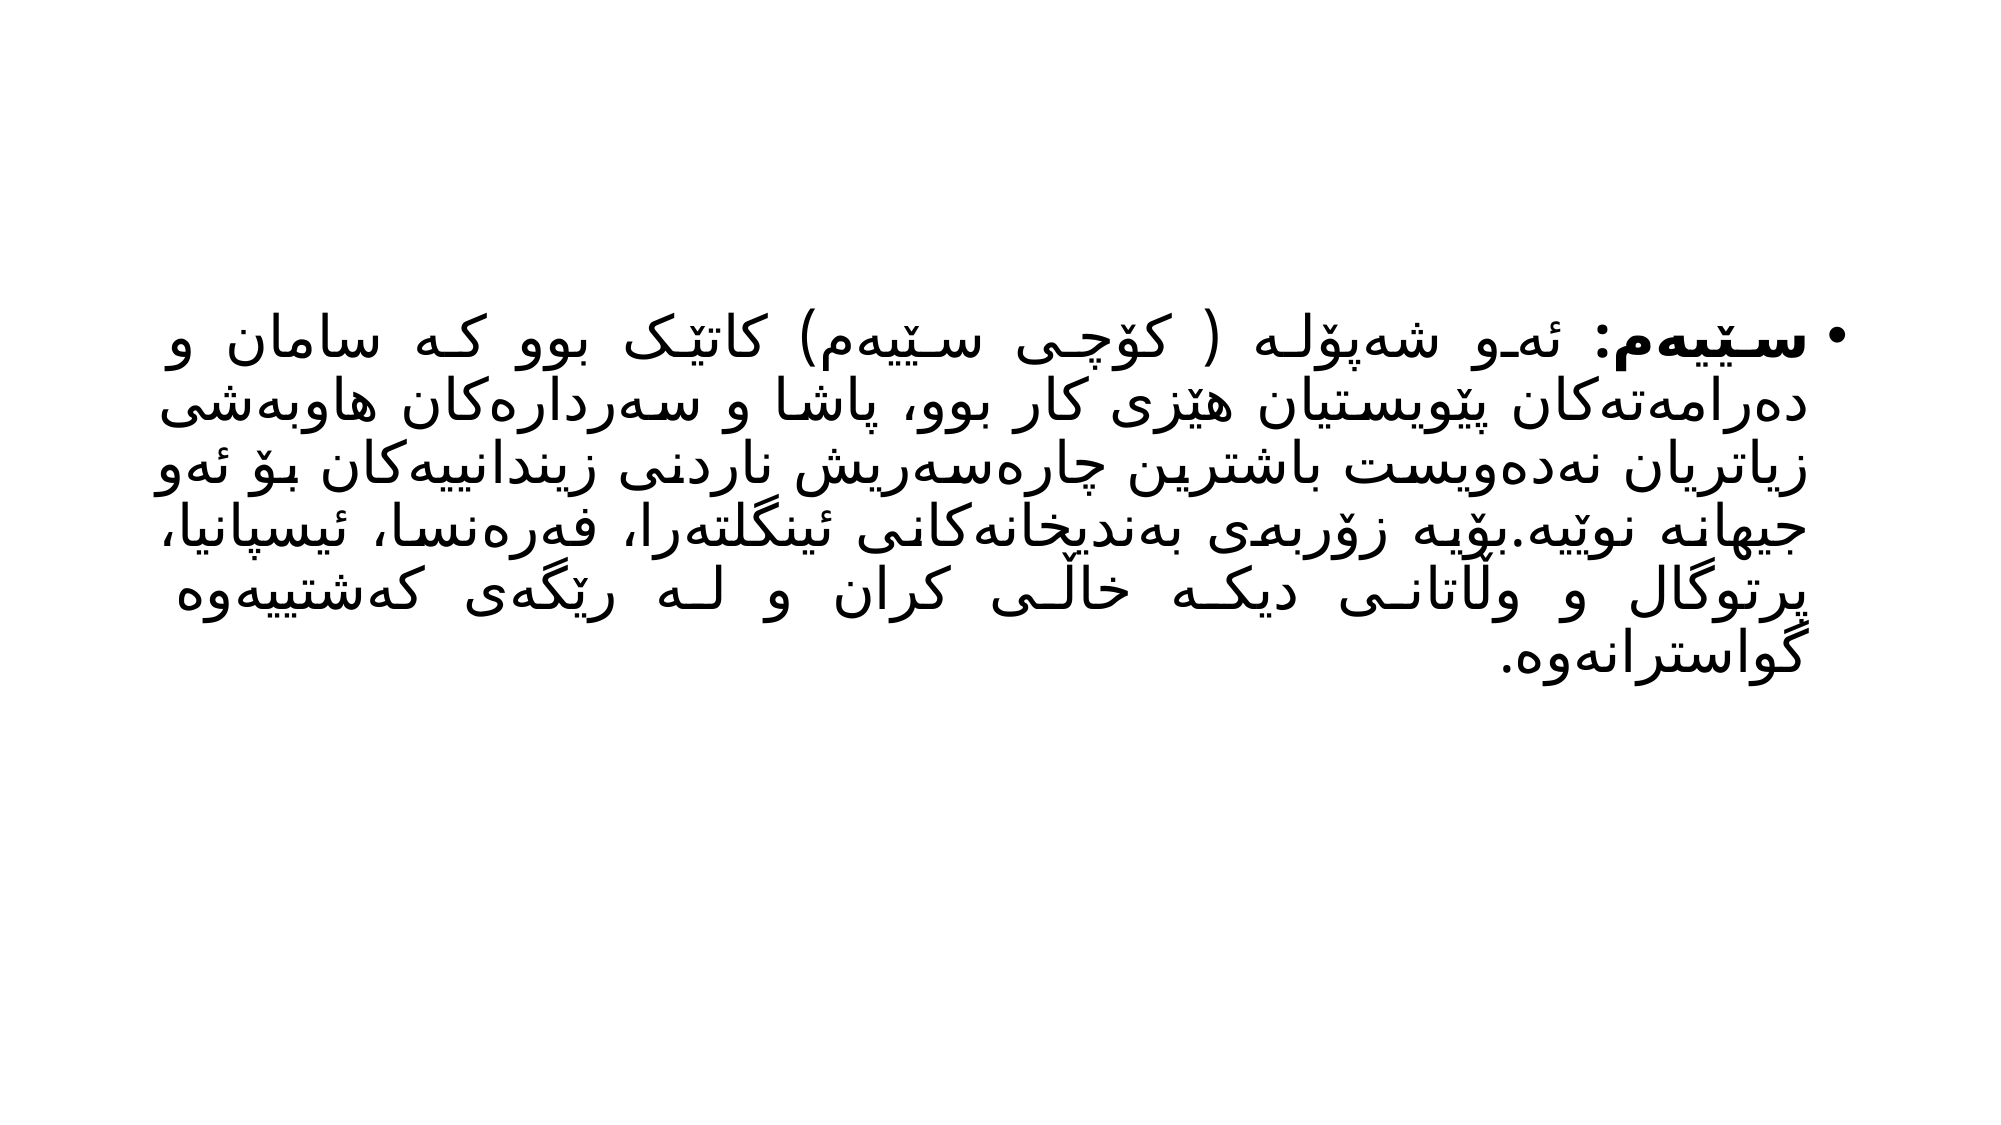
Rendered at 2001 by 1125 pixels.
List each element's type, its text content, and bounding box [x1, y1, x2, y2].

list سێیەم: ئەو شەپۆلە ( کۆچی سێیەم) کاتێک بوو کە سامان و دەرامەتەکان پێویستیان هێزی کار بوو، پاشا و سەردارەکان هاوبەشی زیاتریان نەدەویست باشترین چارەسەریش ناردنی زیندانییەکان بۆ ئەو جیهانە نوێیە.بۆیە زۆربەی بەندیخانەکانی ئینگلتەرا، فەرەنسا، ئیسپانیا، پرتوگال و وڵاتانی دیکە خاڵی کران و لە رێگەی کەشتییەوە گواسترانەوە. [137, 299, 1863, 1014]
